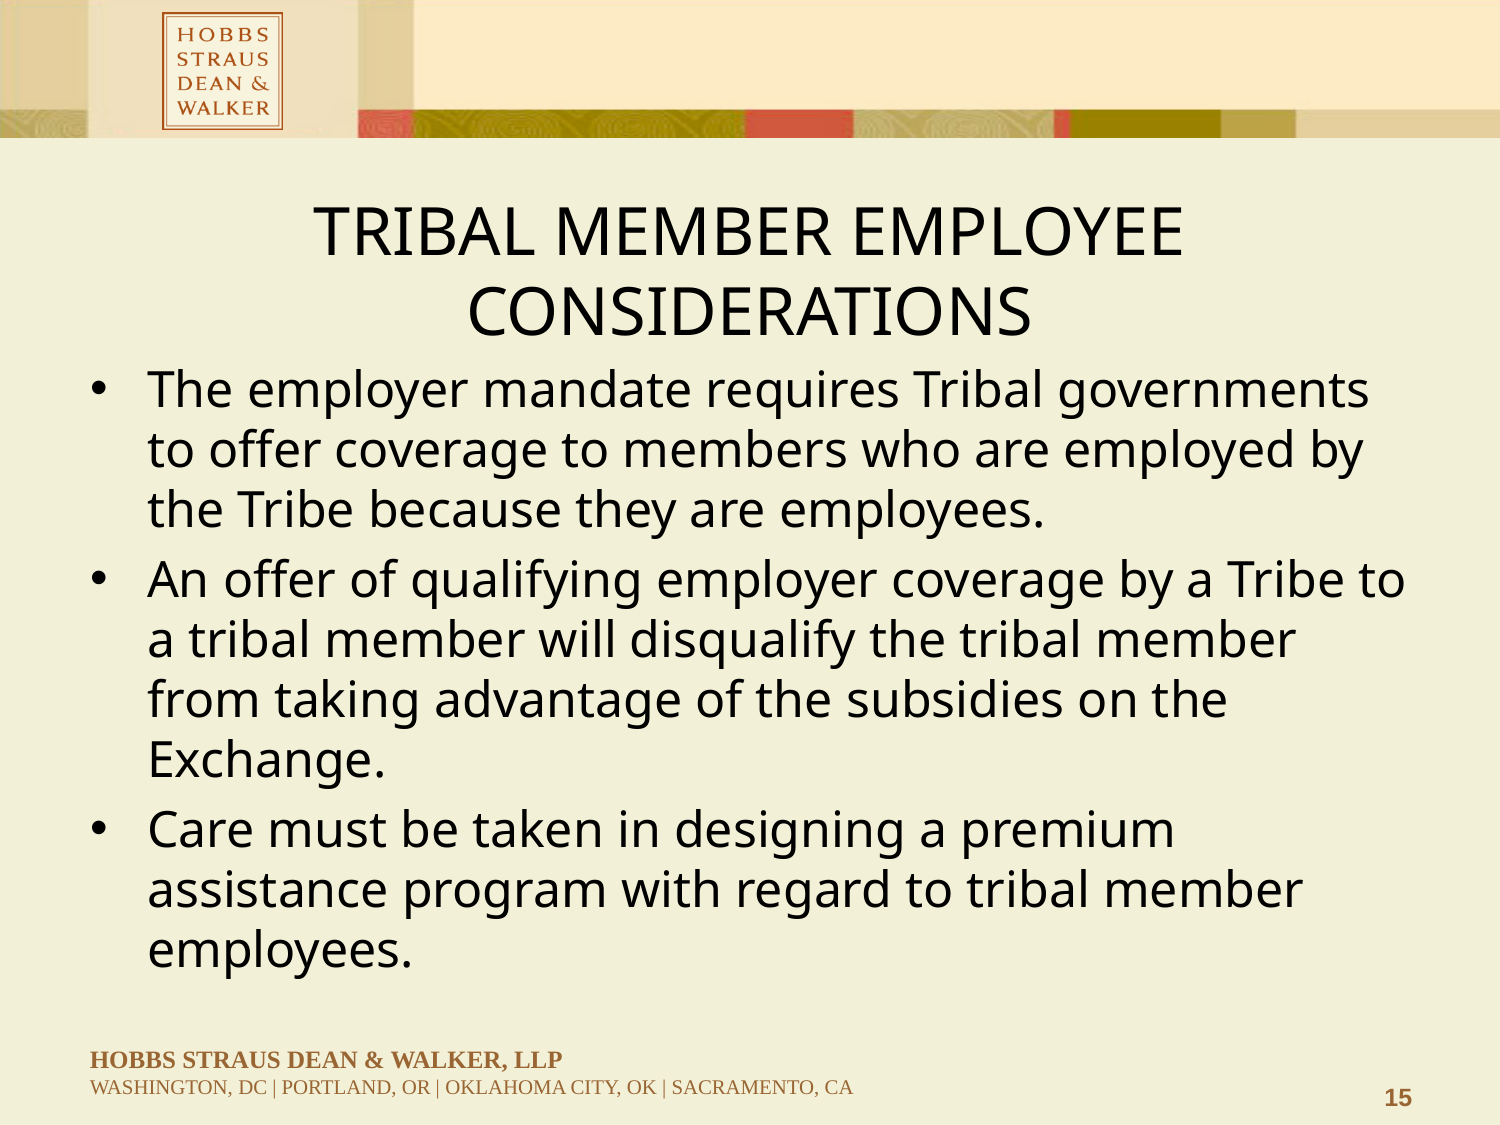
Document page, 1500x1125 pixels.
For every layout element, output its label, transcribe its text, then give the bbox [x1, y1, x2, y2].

text_box The employer mandate requires Tribal governments to offer coverage to members who are employed by the Tribe because they are employees. An offer of qualifying employer coverage by a Tribe to a tribal member will disqualify the tribal member from taking advantage of the subsidies on the Exchange. Care must be taken in designing a premium assistance program with regard to tribal member employees. [74, 349, 1425, 1025]
picture [0, 0, 1500, 138]
title Tribal Member Employee Considerations [74, 187, 1426, 351]
